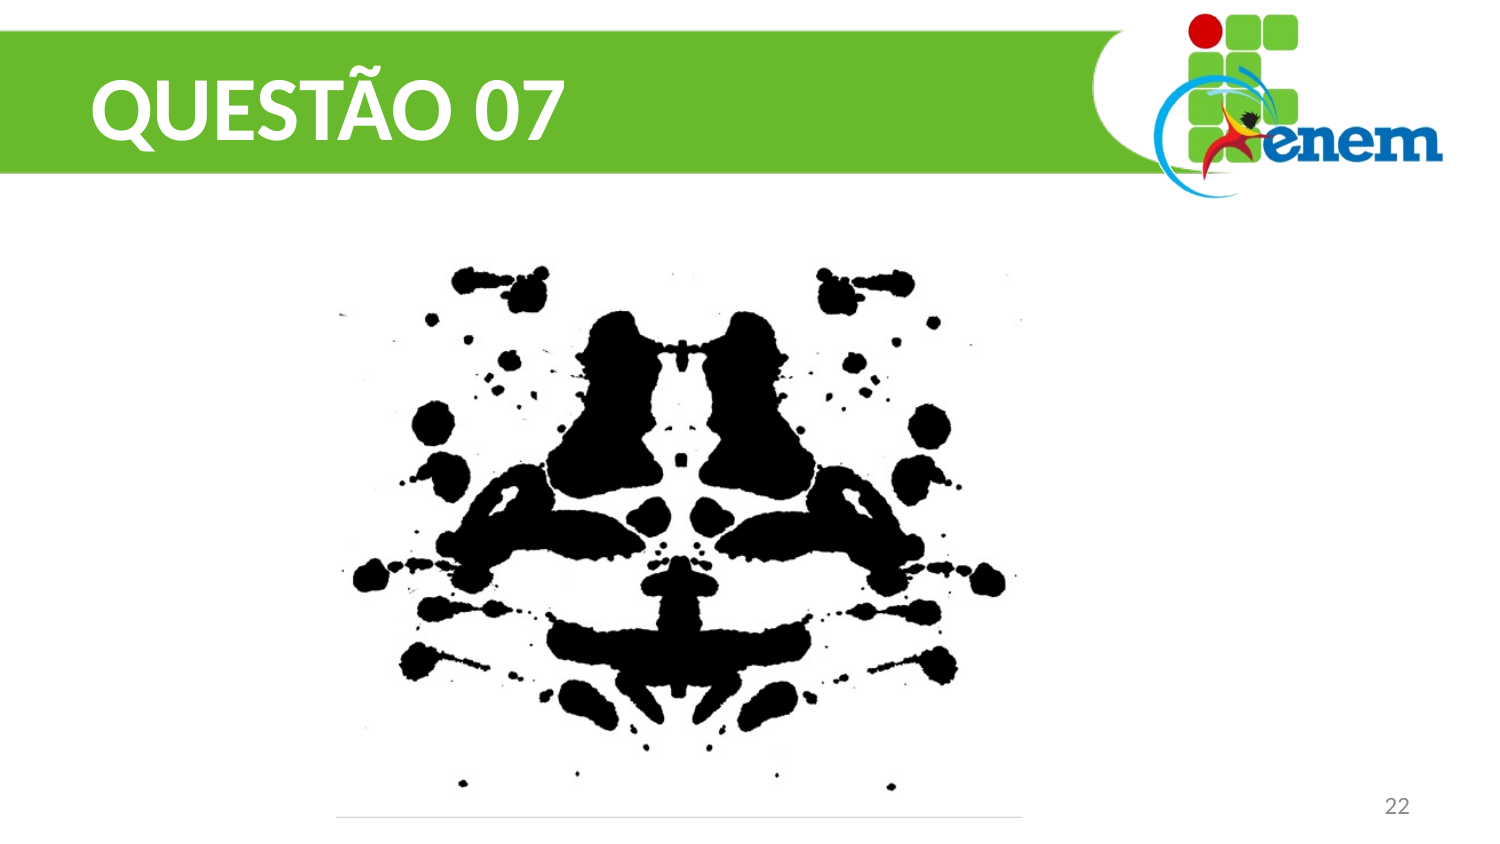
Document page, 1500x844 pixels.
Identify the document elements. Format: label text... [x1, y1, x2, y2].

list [1151, 8, 1446, 201]
picture [0, 0, 1500, 844]
title QUESTÃO 07 [75, 33, 1146, 175]
slide_number 22 [1074, 782, 1425, 827]
